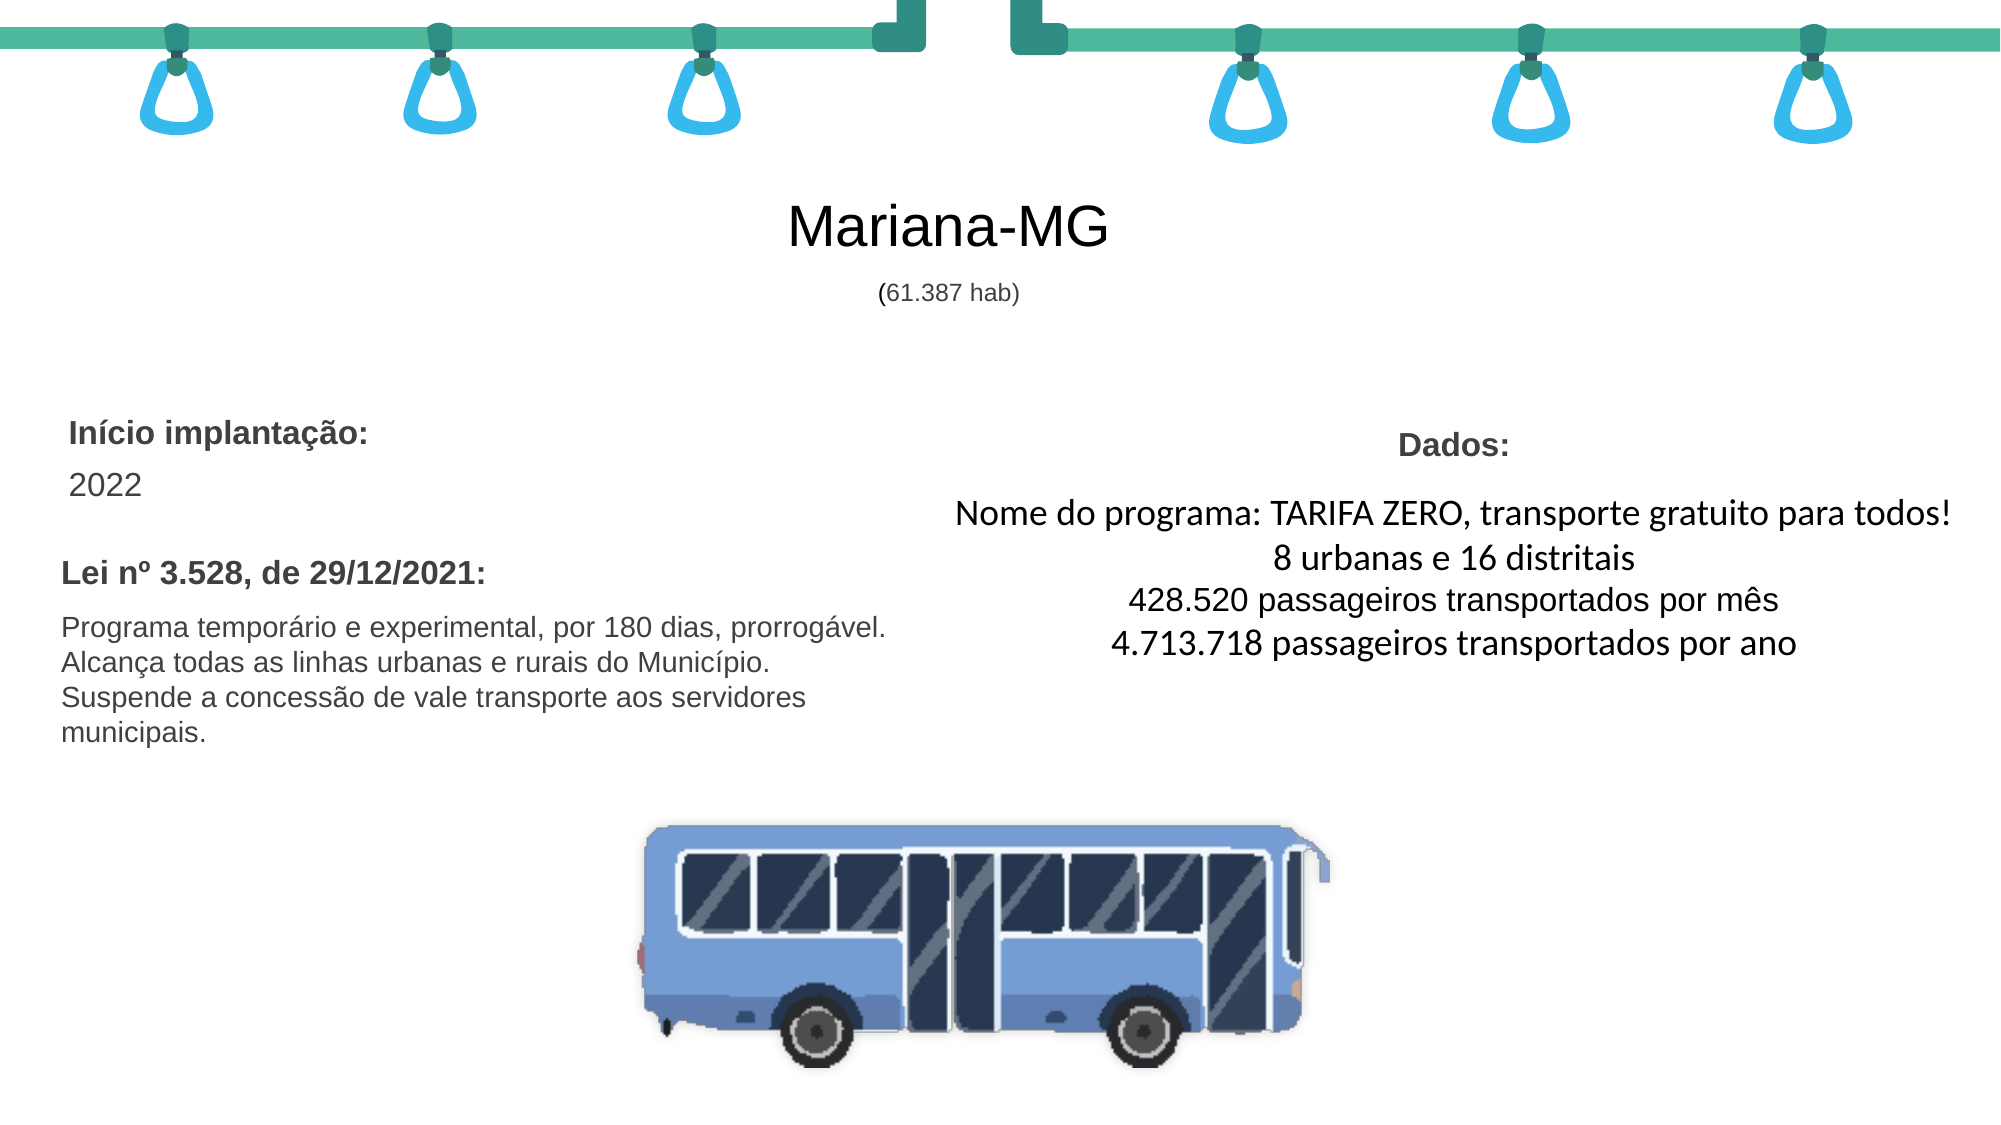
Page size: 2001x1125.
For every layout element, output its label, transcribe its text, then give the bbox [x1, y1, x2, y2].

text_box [908, 415, 2000, 673]
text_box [46, 544, 923, 758]
list Mariana-MG (61.387 hab) [0, 189, 1899, 327]
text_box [53, 404, 516, 512]
picture [636, 824, 1330, 1068]
